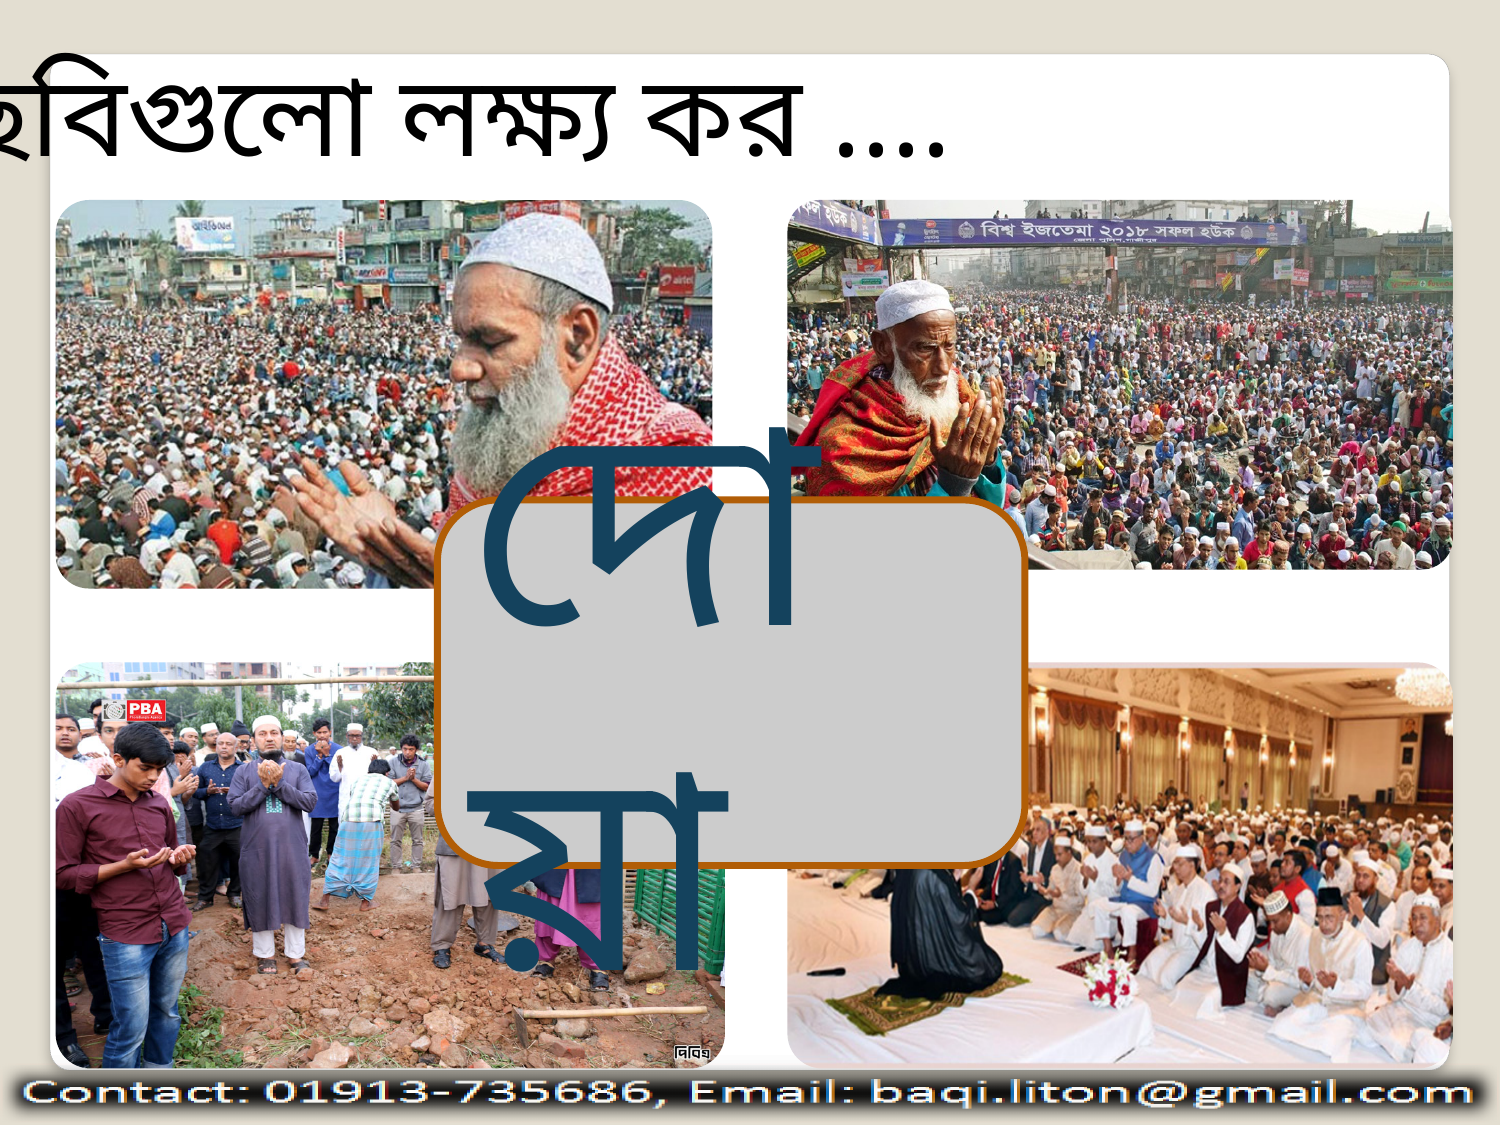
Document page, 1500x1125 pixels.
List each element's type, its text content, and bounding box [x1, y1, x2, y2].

picture [787, 199, 1454, 570]
text_box দোয়া [433, 496, 1029, 869]
picture [787, 662, 1454, 1069]
picture [55, 199, 713, 589]
picture [30, 1091, 1469, 1096]
picture [55, 662, 726, 1069]
text_box ছবিগুলো লক্ষ্য কর .... [0, 36, 1026, 186]
